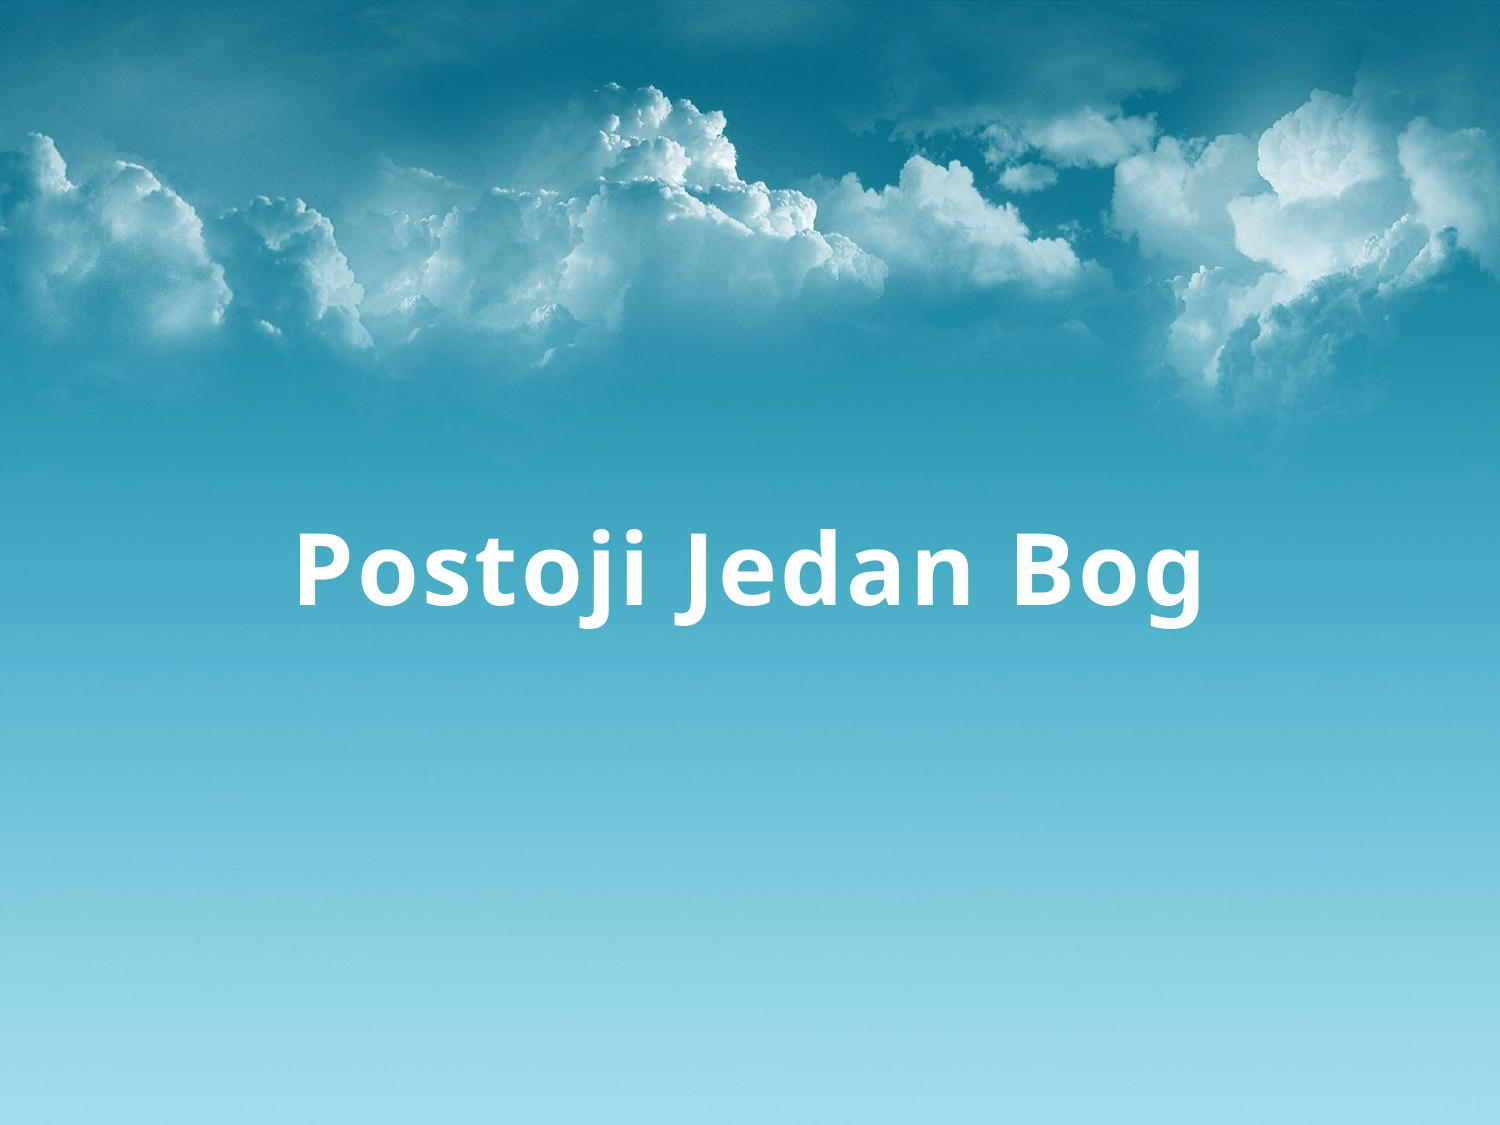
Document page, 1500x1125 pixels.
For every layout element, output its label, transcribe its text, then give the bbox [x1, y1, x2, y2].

title Postoji Jedan Bog [75, 324, 1425, 625]
picture [1376, 3, 1388, 9]
picture [0, 0, 1500, 1125]
